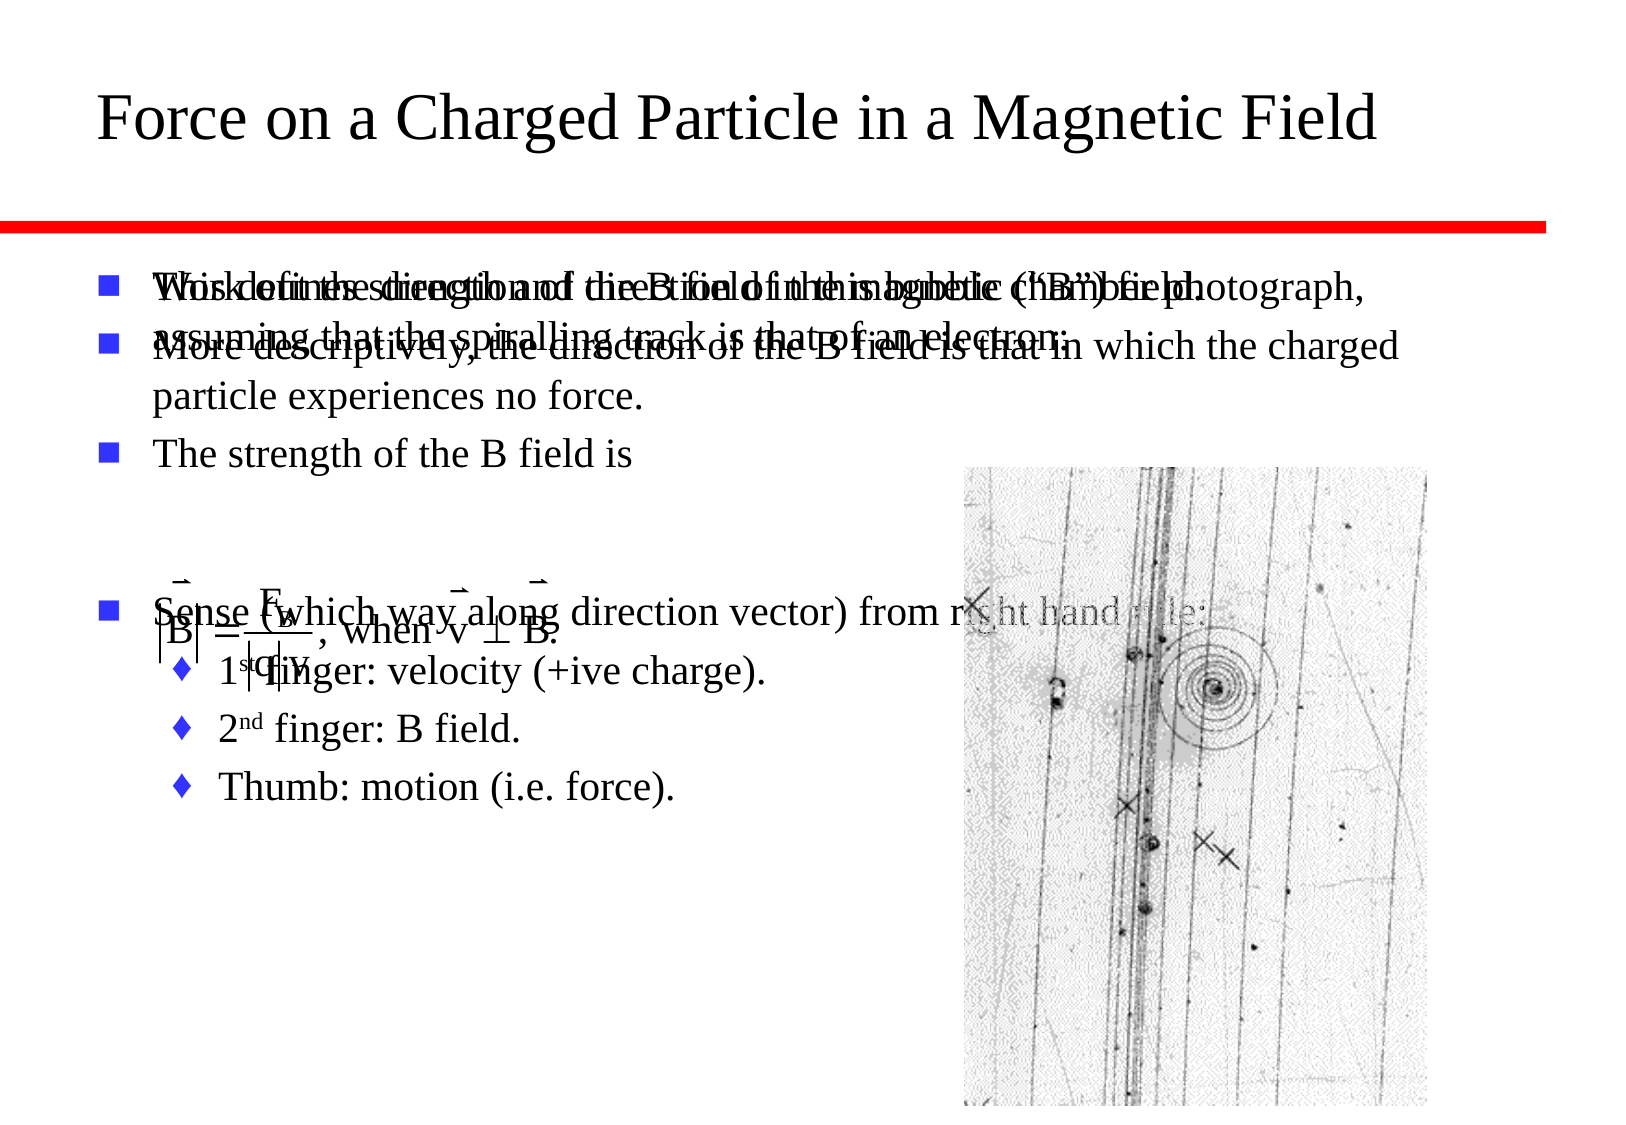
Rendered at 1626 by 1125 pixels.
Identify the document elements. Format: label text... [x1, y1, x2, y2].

title Force on a Charged Particle in a Magnetic Field [80, 18, 1544, 207]
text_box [154, 578, 577, 696]
picture [963, 467, 1427, 1106]
list Work out the direction of the B field in this bubble chamber photograph, assuming that the spiralling track is that of an electron: [80, 251, 1544, 1095]
